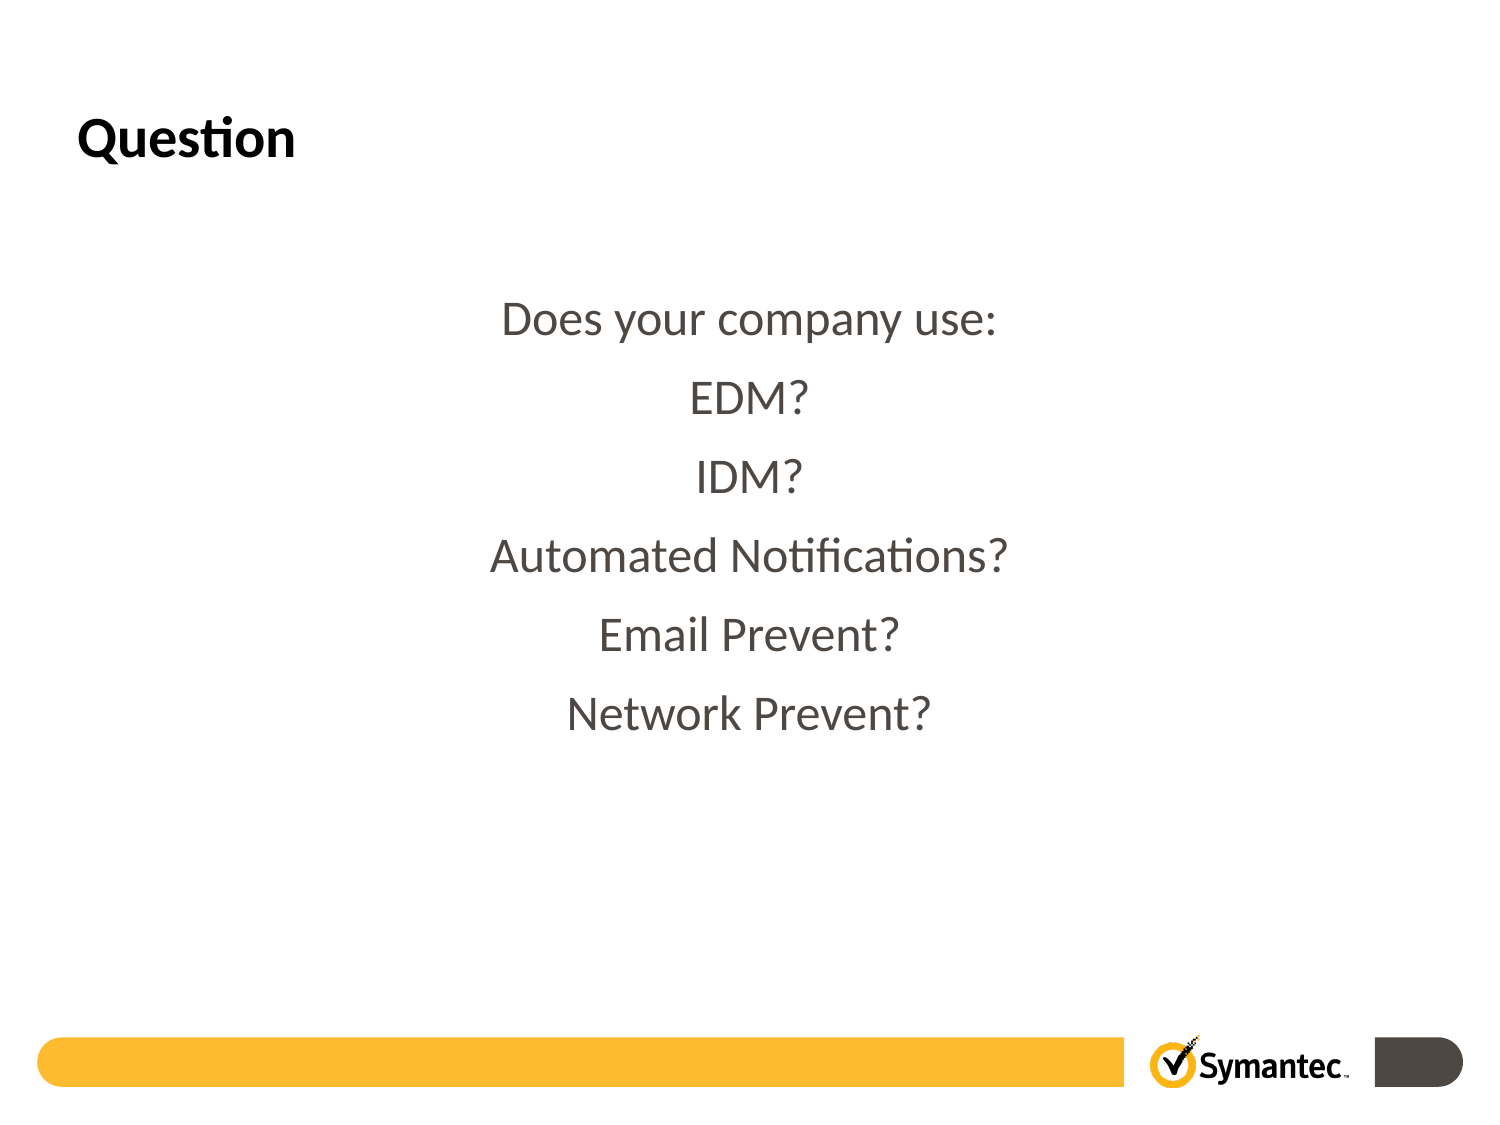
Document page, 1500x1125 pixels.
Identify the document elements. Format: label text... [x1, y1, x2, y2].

title Question [62, 40, 1438, 179]
list Does your company use: EDM? IDM? Automated Notifications? Email Prevent? Network Prevent? [62, 199, 1438, 1013]
picture [1150, 1035, 1349, 1088]
